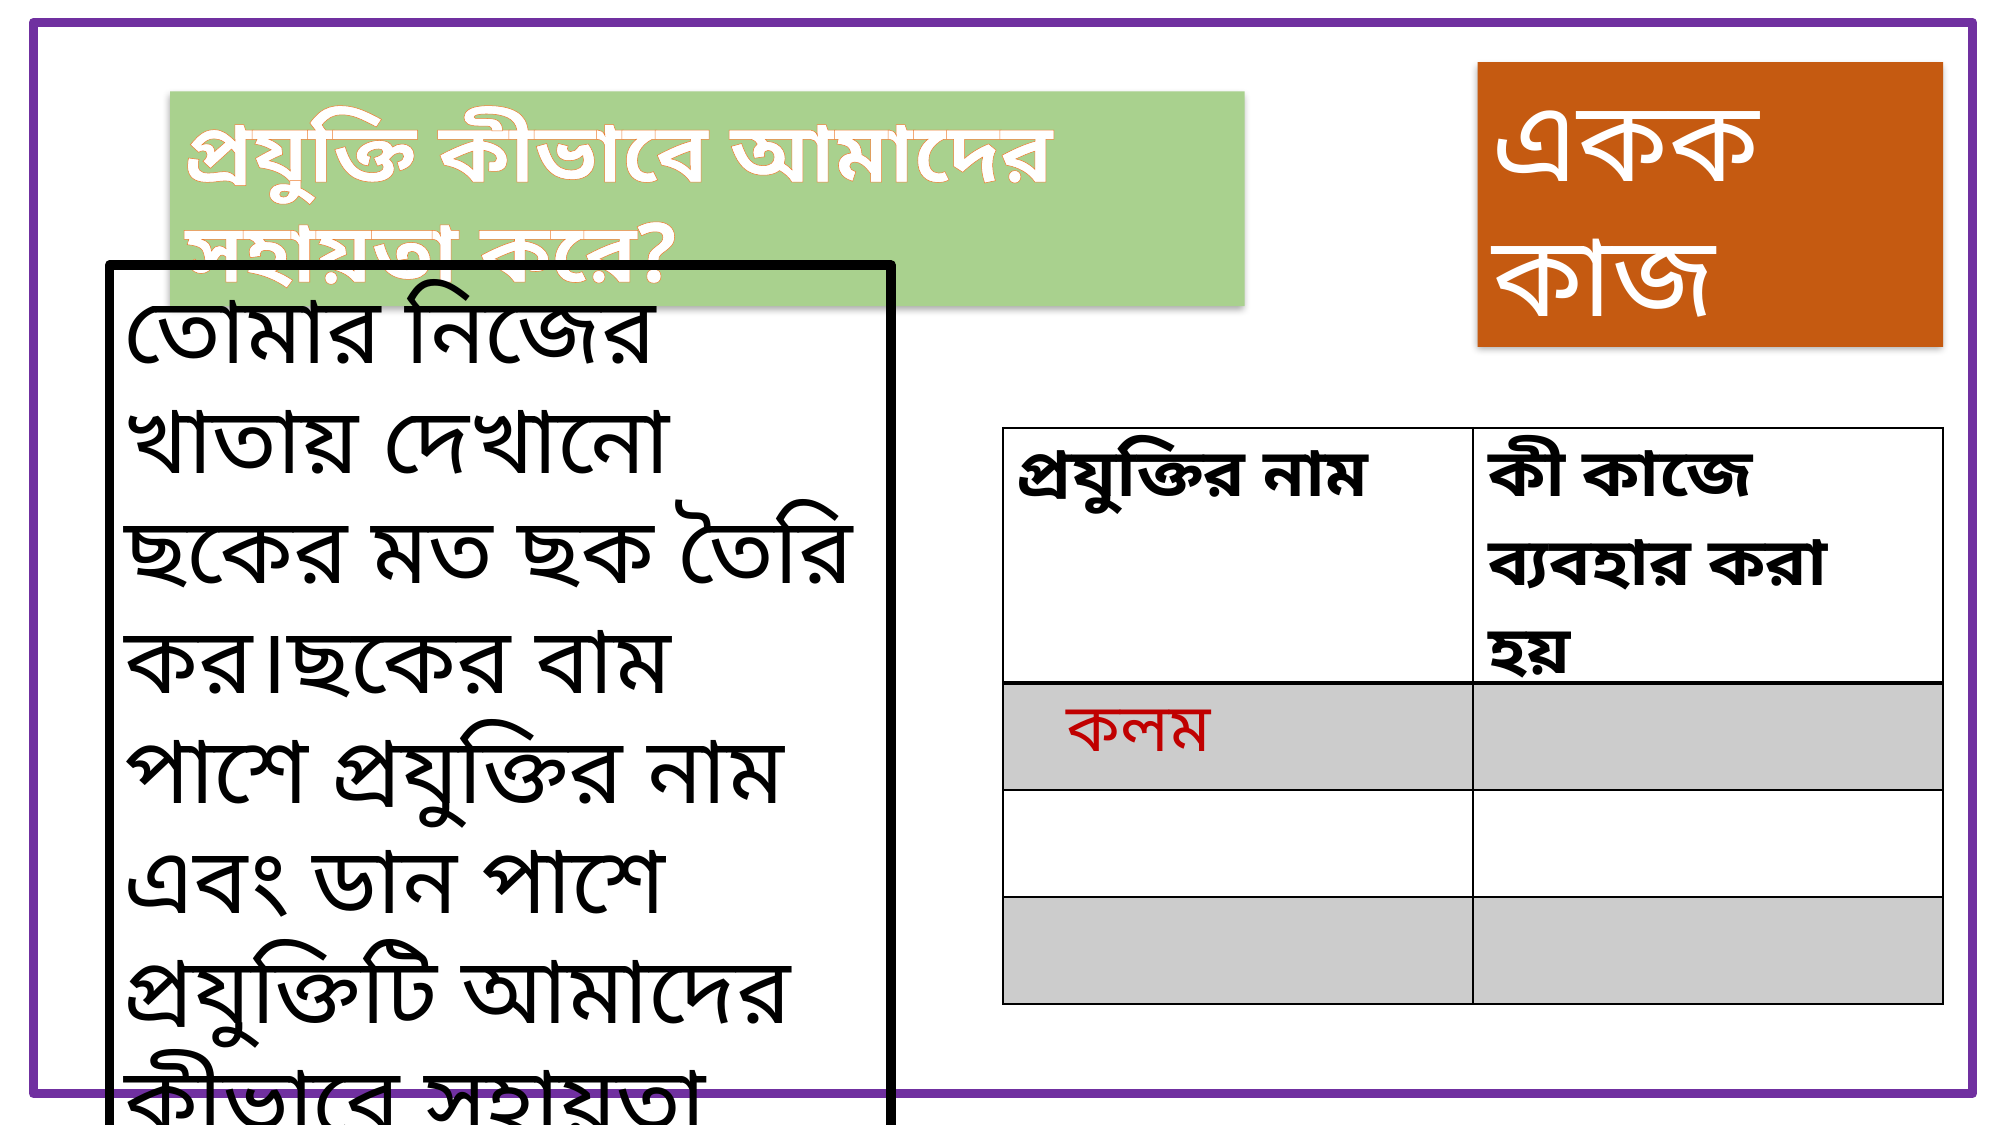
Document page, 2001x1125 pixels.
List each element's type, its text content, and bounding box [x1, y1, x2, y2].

table_cell [1004, 898, 1472, 1003]
text_box প্রযুক্তি কীভাবে আমাদের সহায়তা করে? [170, 91, 1245, 307]
text_box তোমার নিজের খাতায় দেখানো ছকের মত ছক তৈরি কর।ছকের বাম পাশে প্রযুক্তির নাম এবং ডান পাশে প্রযুক্তিটি আমাদের কীভাবে সহায়তা করে তা লেখ। [109, 264, 892, 1125]
text_box [33, 22, 1973, 1094]
table_cell [1474, 898, 1942, 1003]
table_cell [1474, 685, 1942, 789]
table_cell কলম [1004, 685, 1472, 789]
table_cell [1474, 791, 1942, 896]
text_box একক কাজ [1477, 62, 1944, 347]
table_header কী কাজে ব্যবহার করা হয় [1474, 429, 1942, 681]
table_cell [1004, 791, 1472, 896]
table_header প্রযুক্তির নাম [1004, 429, 1472, 681]
